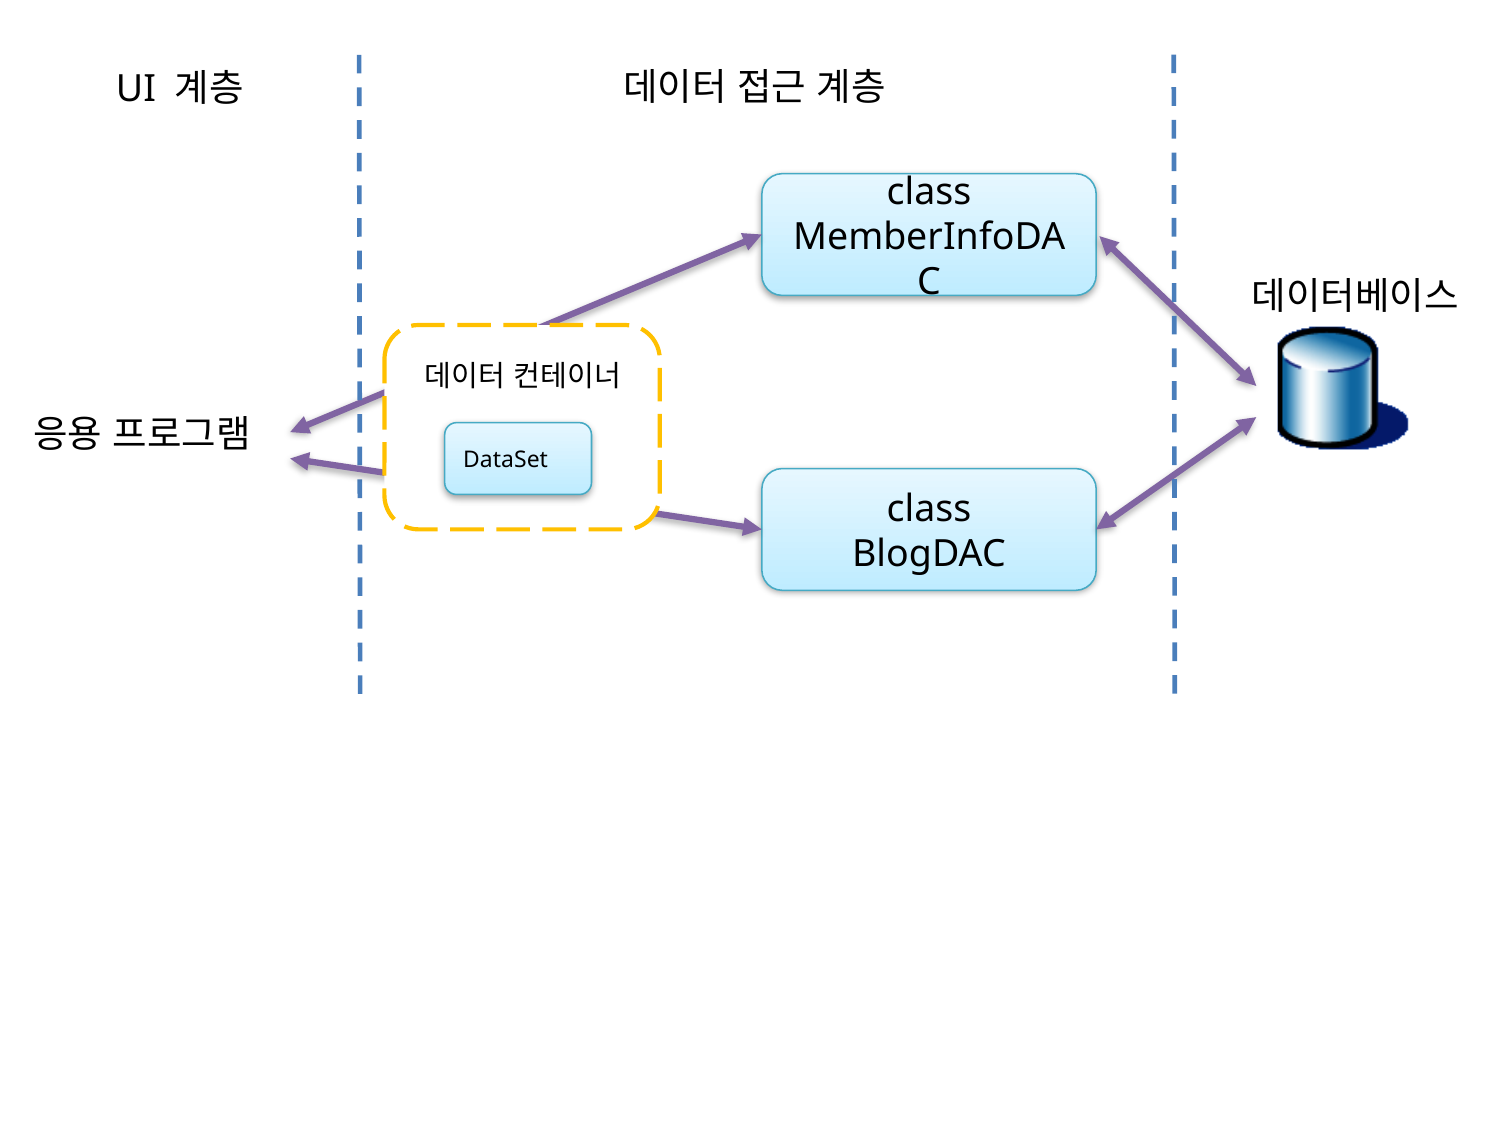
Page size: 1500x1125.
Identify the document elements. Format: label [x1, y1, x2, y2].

text_box [18, 54, 1500, 705]
